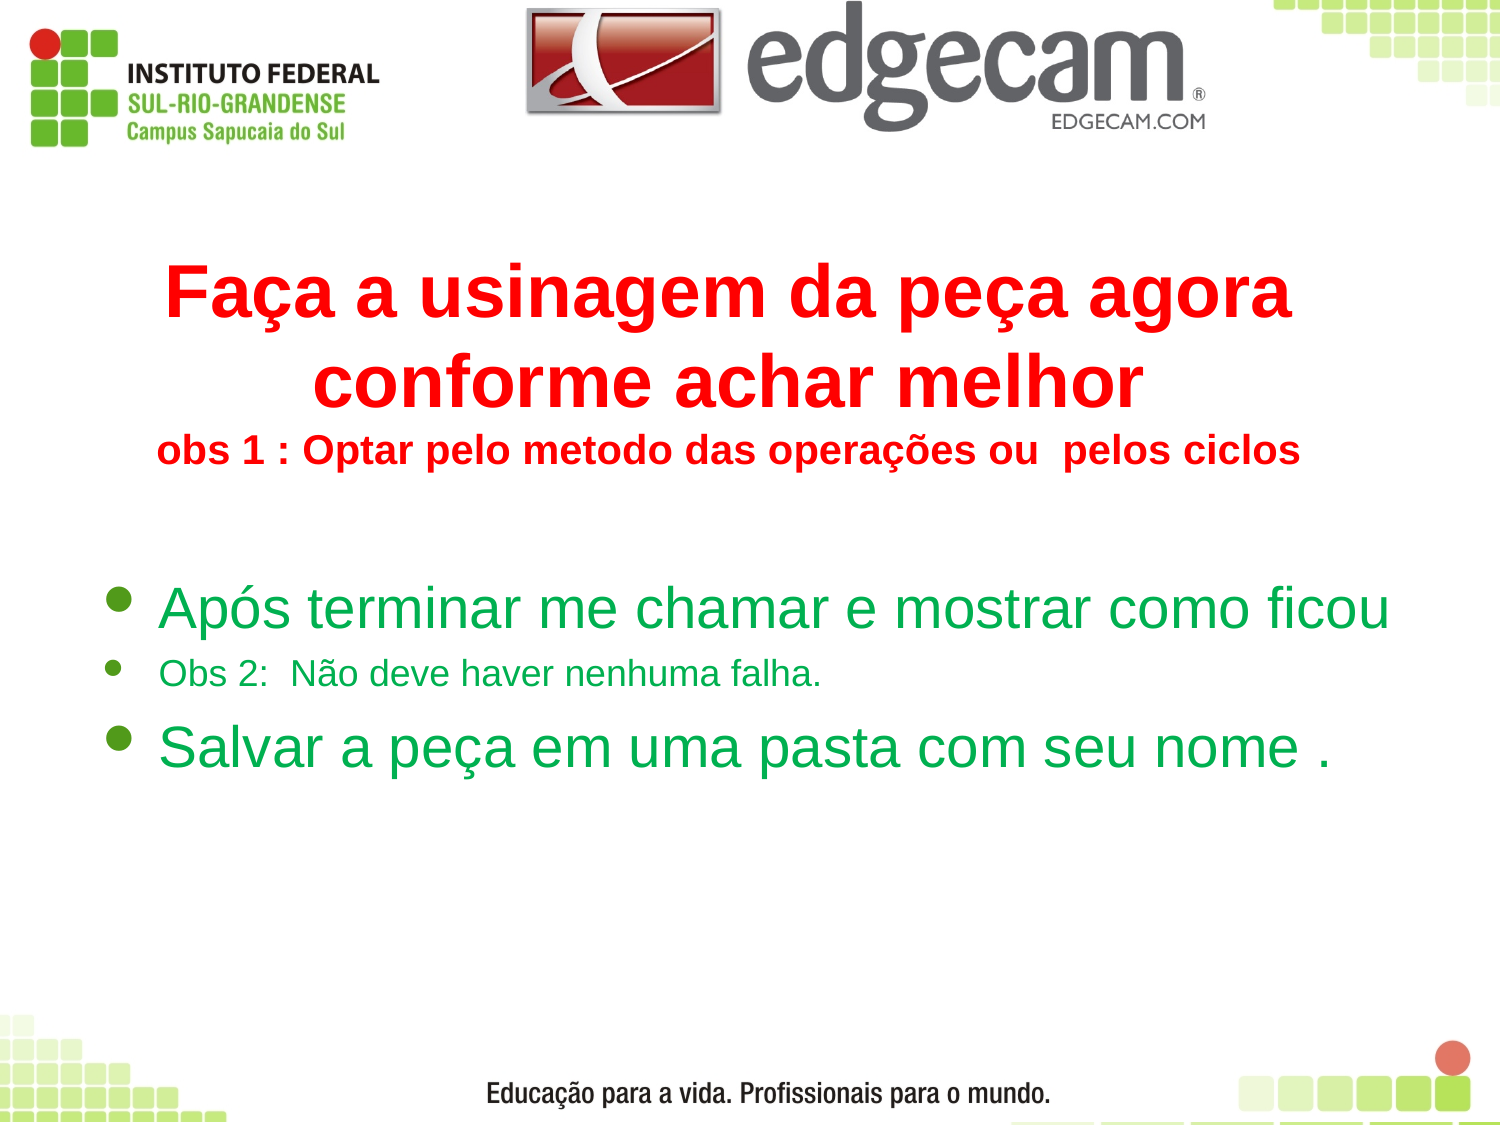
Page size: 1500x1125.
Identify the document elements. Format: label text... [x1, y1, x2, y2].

picture [0, 0, 1500, 1125]
list Após terminar me chamar e mostrar como ficou Obs 2: Não deve haver nenhuma falha. Salvar a peça em uma pasta com seu nome . [87, 562, 1438, 1000]
title Faça a usinagem da peça agora conforme achar melhor obs 1 : Optar pelo metodo das operações ou pelos ciclos [49, 362, 1409, 481]
